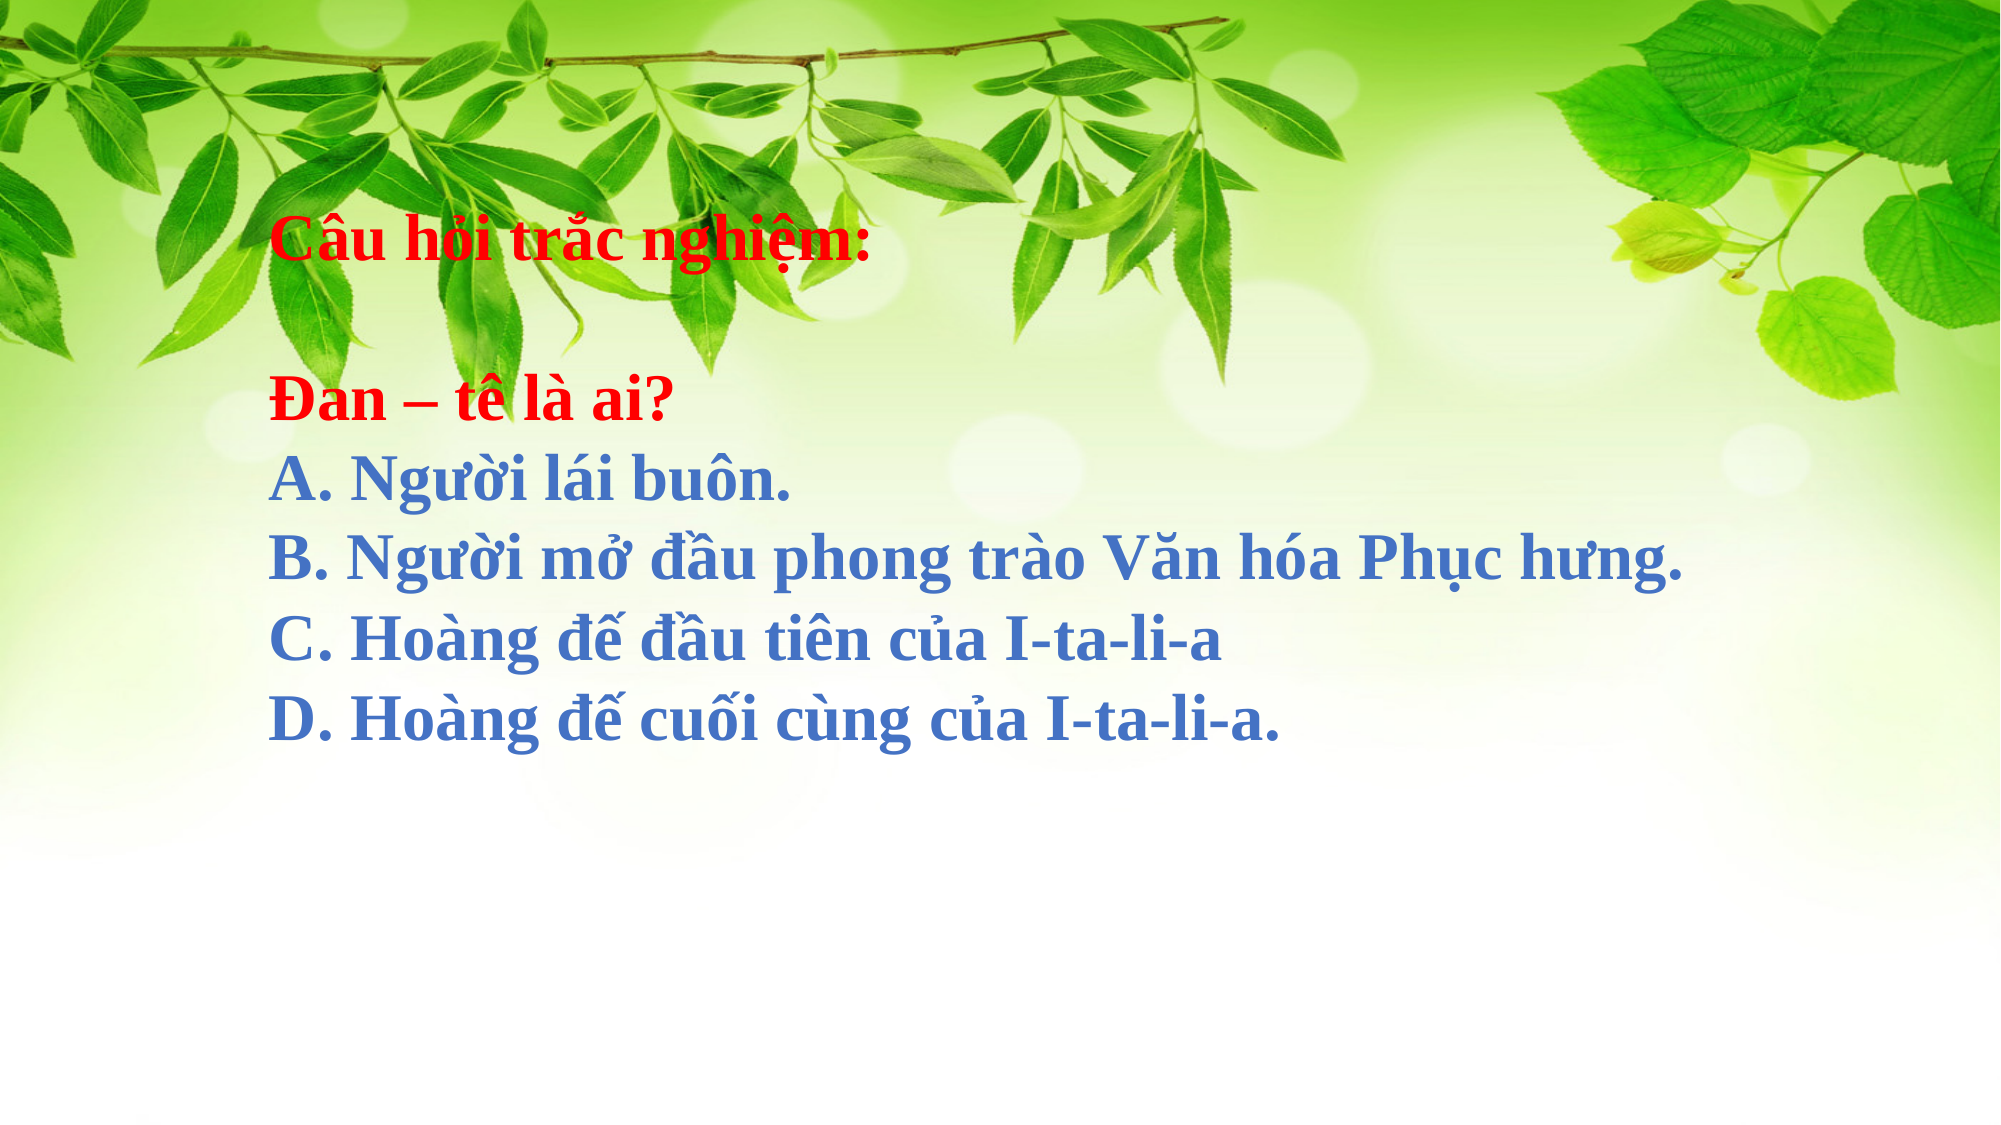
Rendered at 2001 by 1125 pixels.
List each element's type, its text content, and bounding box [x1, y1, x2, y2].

picture [0, 0, 2001, 1125]
text_box Câu hỏi trắc nghiệm: Đan – tê là ai? A. Người lái buôn. B. Người mở đầu phong trào Văn hóa Phục hưng. C. Hoàng đế đầu tiên của I-ta-li-a D. Hoàng đế cuối cùng của I-ta-li-a. [254, 186, 1701, 851]
